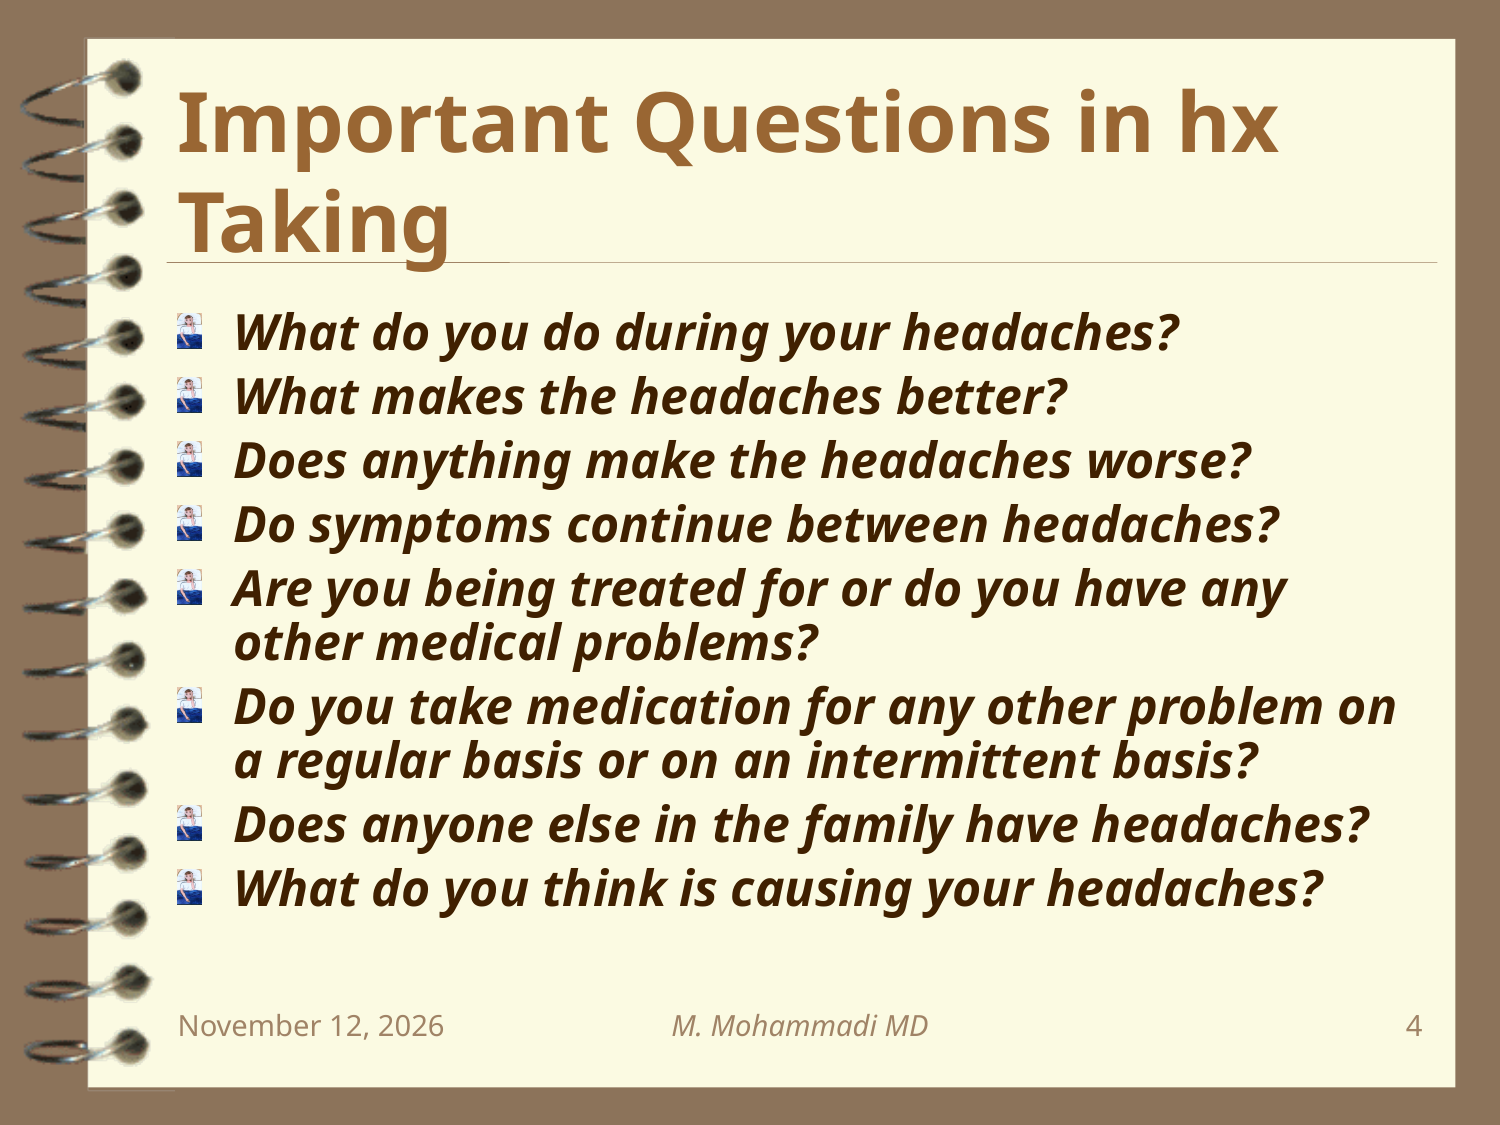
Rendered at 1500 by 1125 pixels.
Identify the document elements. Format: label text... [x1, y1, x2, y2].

picture [177, 313, 210, 349]
picture [177, 687, 210, 723]
picture [177, 869, 210, 905]
picture [177, 805, 210, 841]
picture [177, 441, 210, 477]
picture [0, 0, 175, 1125]
list What do you do during your headaches? What makes the headaches better? Does anything make the headaches worse? Do symptoms continue between headaches? Are you being treated for or do you have any other medical problems? Do you take medication for any other problem on a regular basis or on an intermittent basis? Does anyone else in the family have headaches? What do you think is causing your headaches? [162, 299, 1438, 975]
slide_number 4 [1125, 999, 1438, 1075]
picture [177, 377, 210, 413]
footer M. Mohammadi MD [562, 999, 1038, 1075]
title Important Questions in hx Taking [162, 75, 1438, 263]
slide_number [162, 999, 475, 1075]
picture [177, 569, 210, 605]
picture [177, 505, 210, 541]
